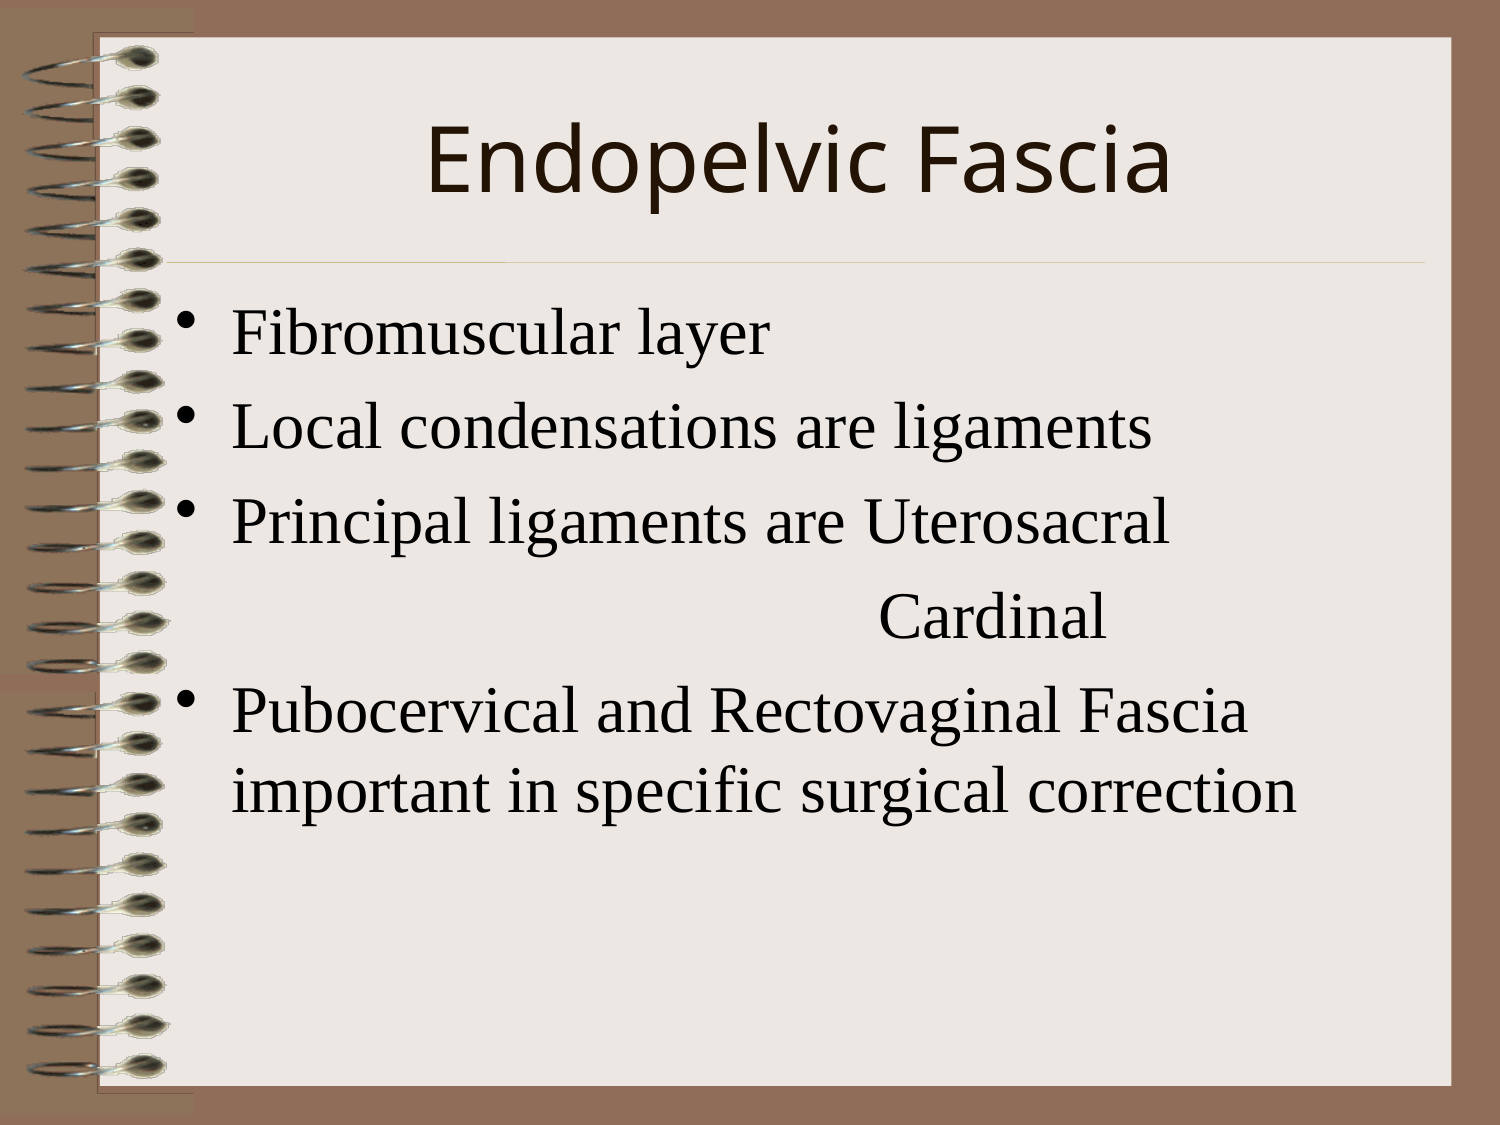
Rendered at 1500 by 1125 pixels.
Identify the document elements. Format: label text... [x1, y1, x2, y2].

title Endopelvic Fascia [174, 62, 1425, 250]
picture [0, 8, 194, 674]
picture [0, 692, 194, 1115]
list Fibromuscular layer Local condensations are ligaments Principal ligaments are Uterosacral Cardinal Pubocervical and Rectovaginal Fascia important in specific surgical correction [174, 287, 1425, 963]
